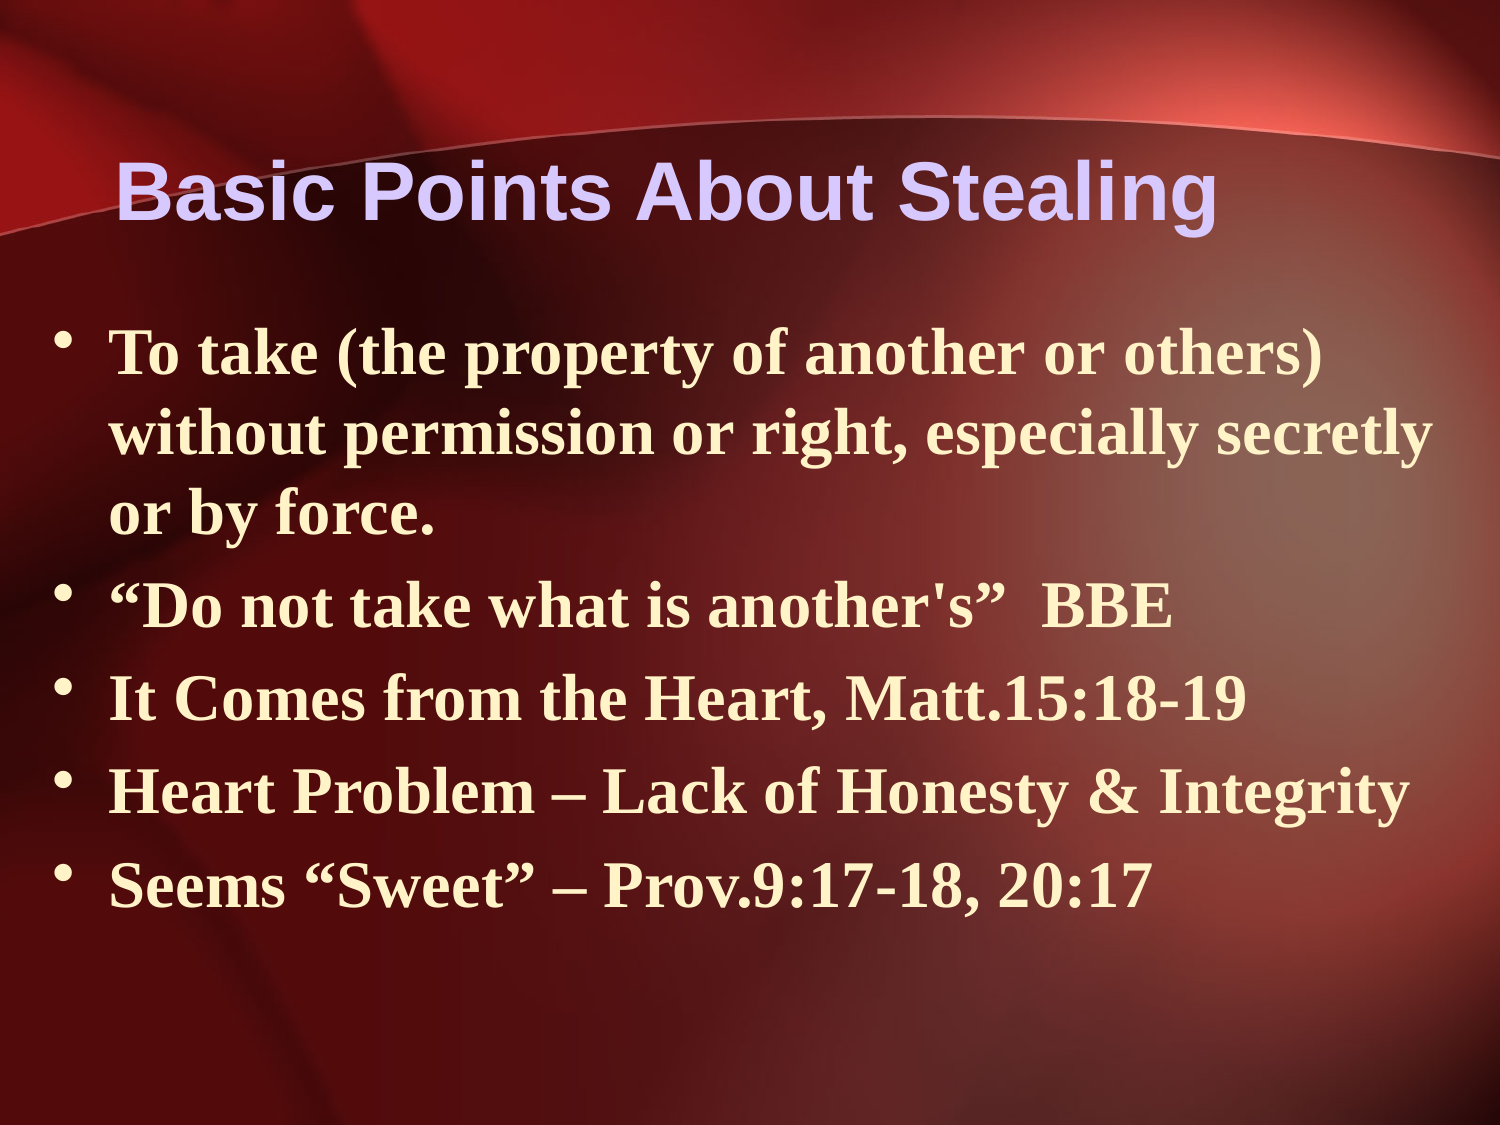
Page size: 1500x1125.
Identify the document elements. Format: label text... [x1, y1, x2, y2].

picture [0, 0, 1500, 1125]
title Basic Points About Stealing [99, 124, 1451, 251]
list To take (the property of another or others) without permission or right, especially secretly or by force. “Do not take what is another's” BBE It Comes from the Heart, Matt.15:18-19 Heart Problem – Lack of Honesty & Integrity Seems “Sweet” – Prov.9:17-18, 20:17 [37, 299, 1500, 1051]
